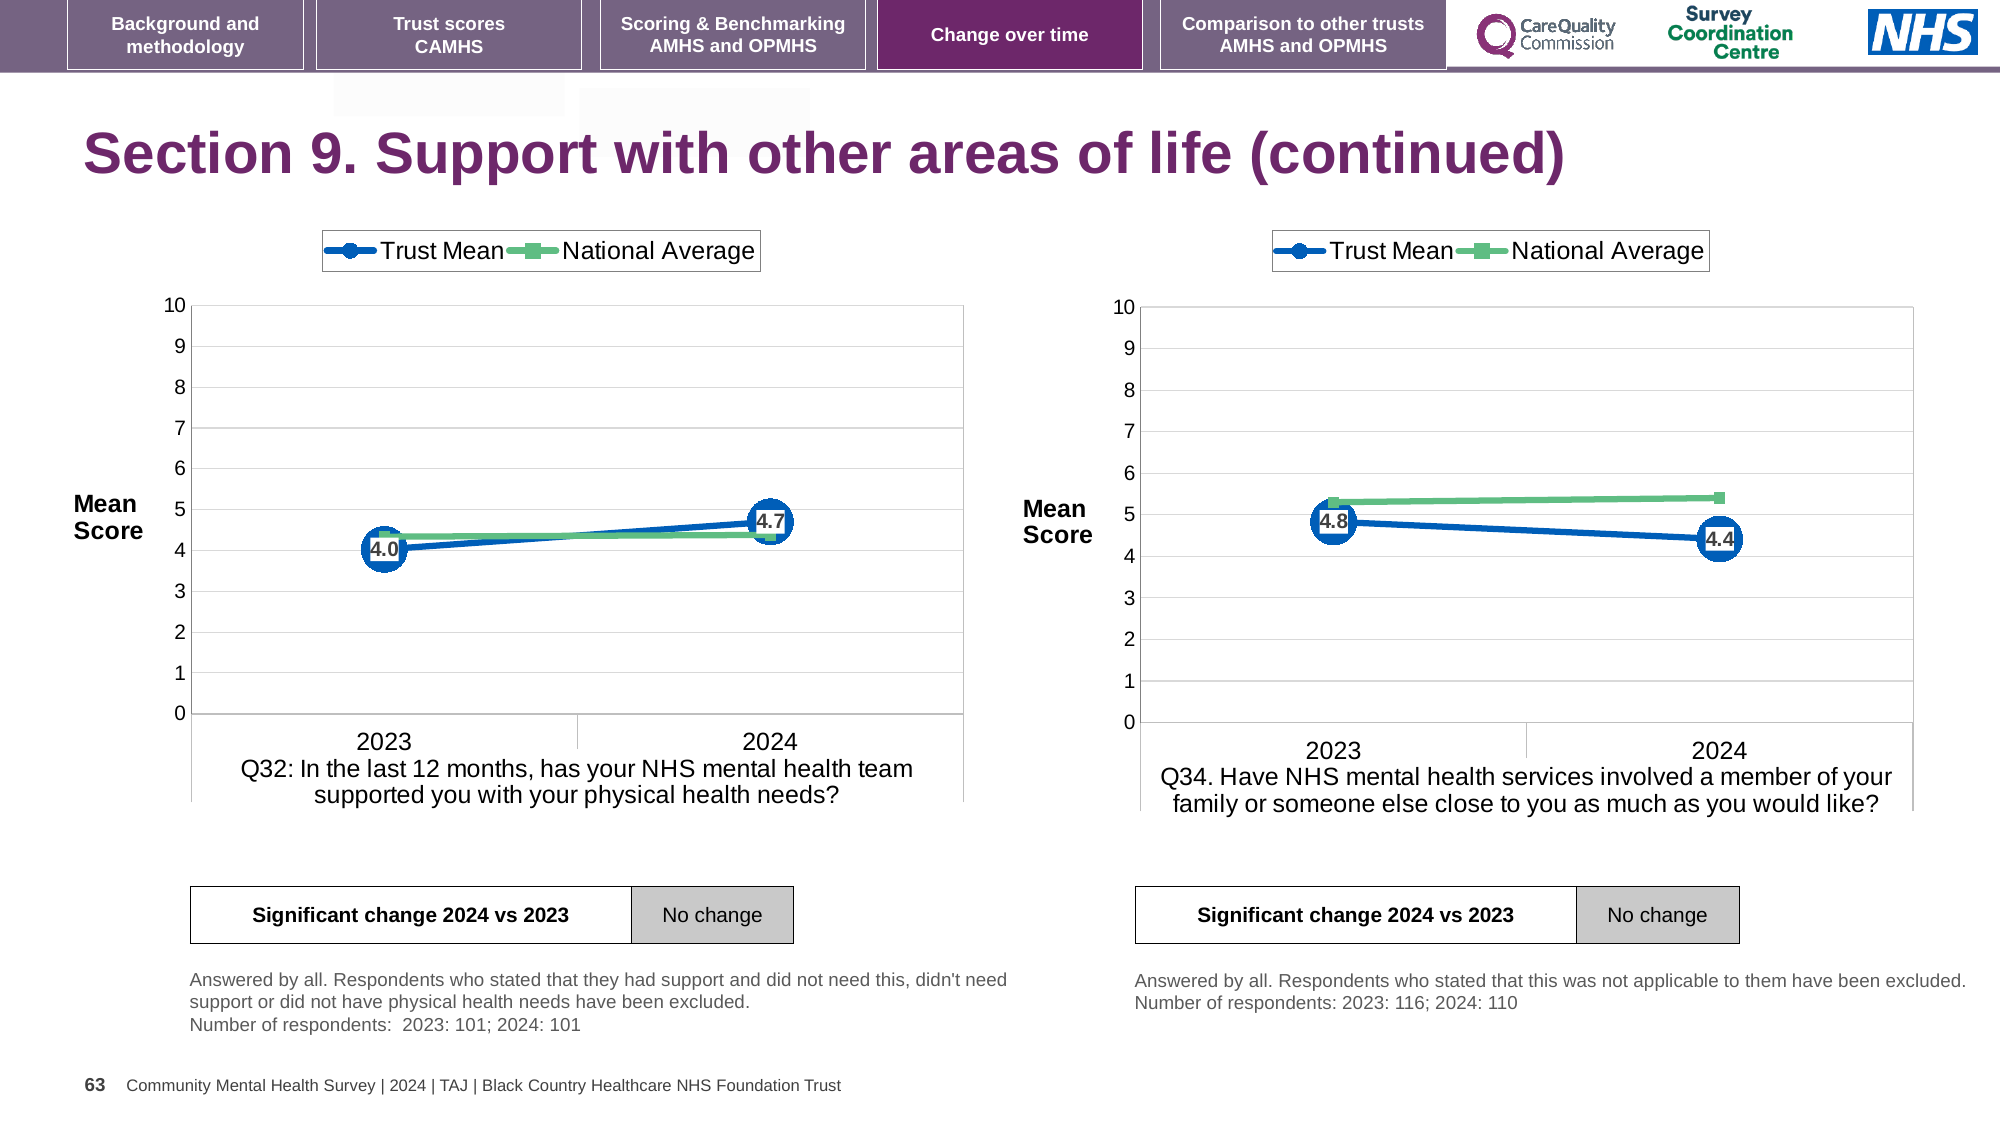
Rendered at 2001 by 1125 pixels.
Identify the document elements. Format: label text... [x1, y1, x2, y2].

table_header No change [632, 887, 793, 943]
table_header Significant change 2024 vs 2023 [191, 887, 631, 943]
picture [1666, 3, 1794, 61]
text_box 63 [84, 1065, 122, 1125]
picture [1868, 9, 1978, 55]
chart [68, 228, 966, 858]
table_header Significant change 2024 vs 2023 [1136, 887, 1576, 943]
chart [1018, 228, 1916, 870]
picture [1476, 13, 1616, 59]
text_box Answered by all. Respondents who stated that this was not applicable to them have been excluded. Number of respondents: 2023: 116; 2024: 110 [1119, 960, 1984, 1044]
table_header No change [1577, 887, 1739, 943]
text_box Answered by all. Respondents who stated that they had support and did not need this, didn't need support or did not have physical health needs have been excluded. Number of respondents: 2023: 101; 2024: 101 [174, 959, 1039, 1043]
title Section 9. Support with other areas of life (continued) [68, 100, 1942, 209]
